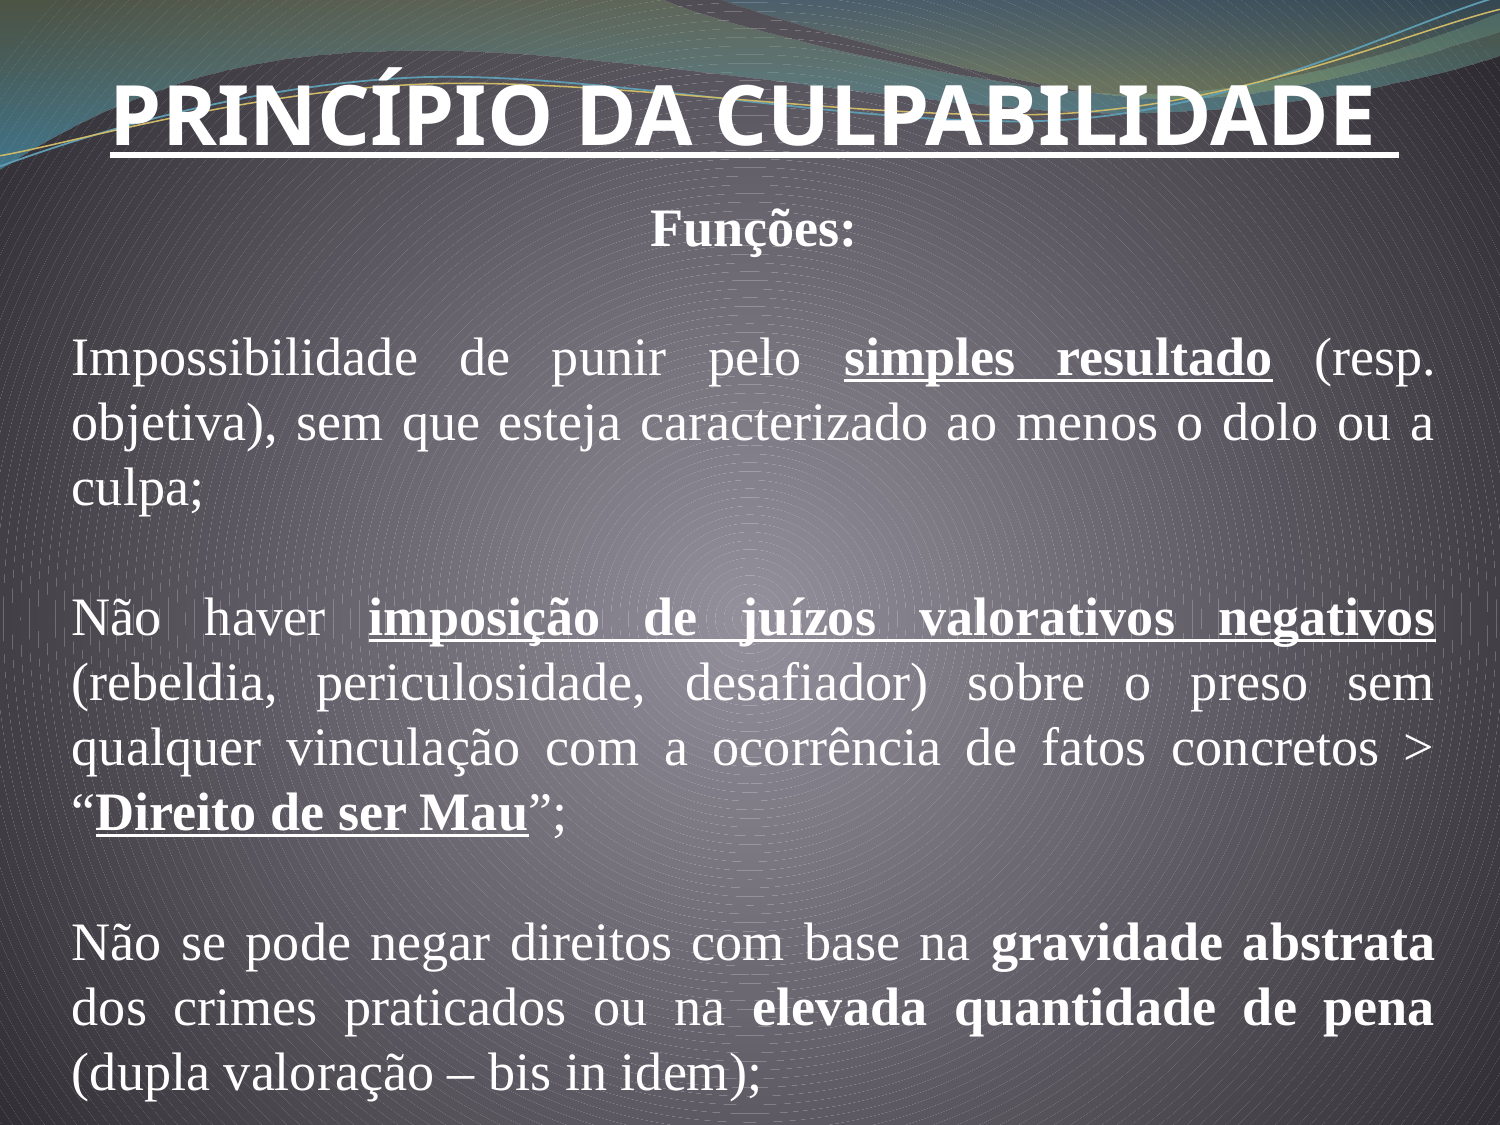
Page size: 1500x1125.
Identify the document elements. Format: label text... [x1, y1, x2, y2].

text_box Funções: Impossibilidade de punir pelo simples resultado (resp. objetiva), sem que esteja caracterizado ao menos o dolo ou a culpa; Não haver imposição de juízos valorativos negativos (rebeldia, periculosidade, desafiador) sobre o preso sem qualquer vinculação com a ocorrência de fatos concretos > “Direito de ser Mau”; Não se pode negar direitos com base na gravidade abstrata dos crimes praticados ou na elevada quantidade de pena (dupla valoração – bis in idem); [57, 184, 1451, 1125]
text_box PRINCÍPIO DA CULPABILIDADE [4, 54, 1500, 235]
